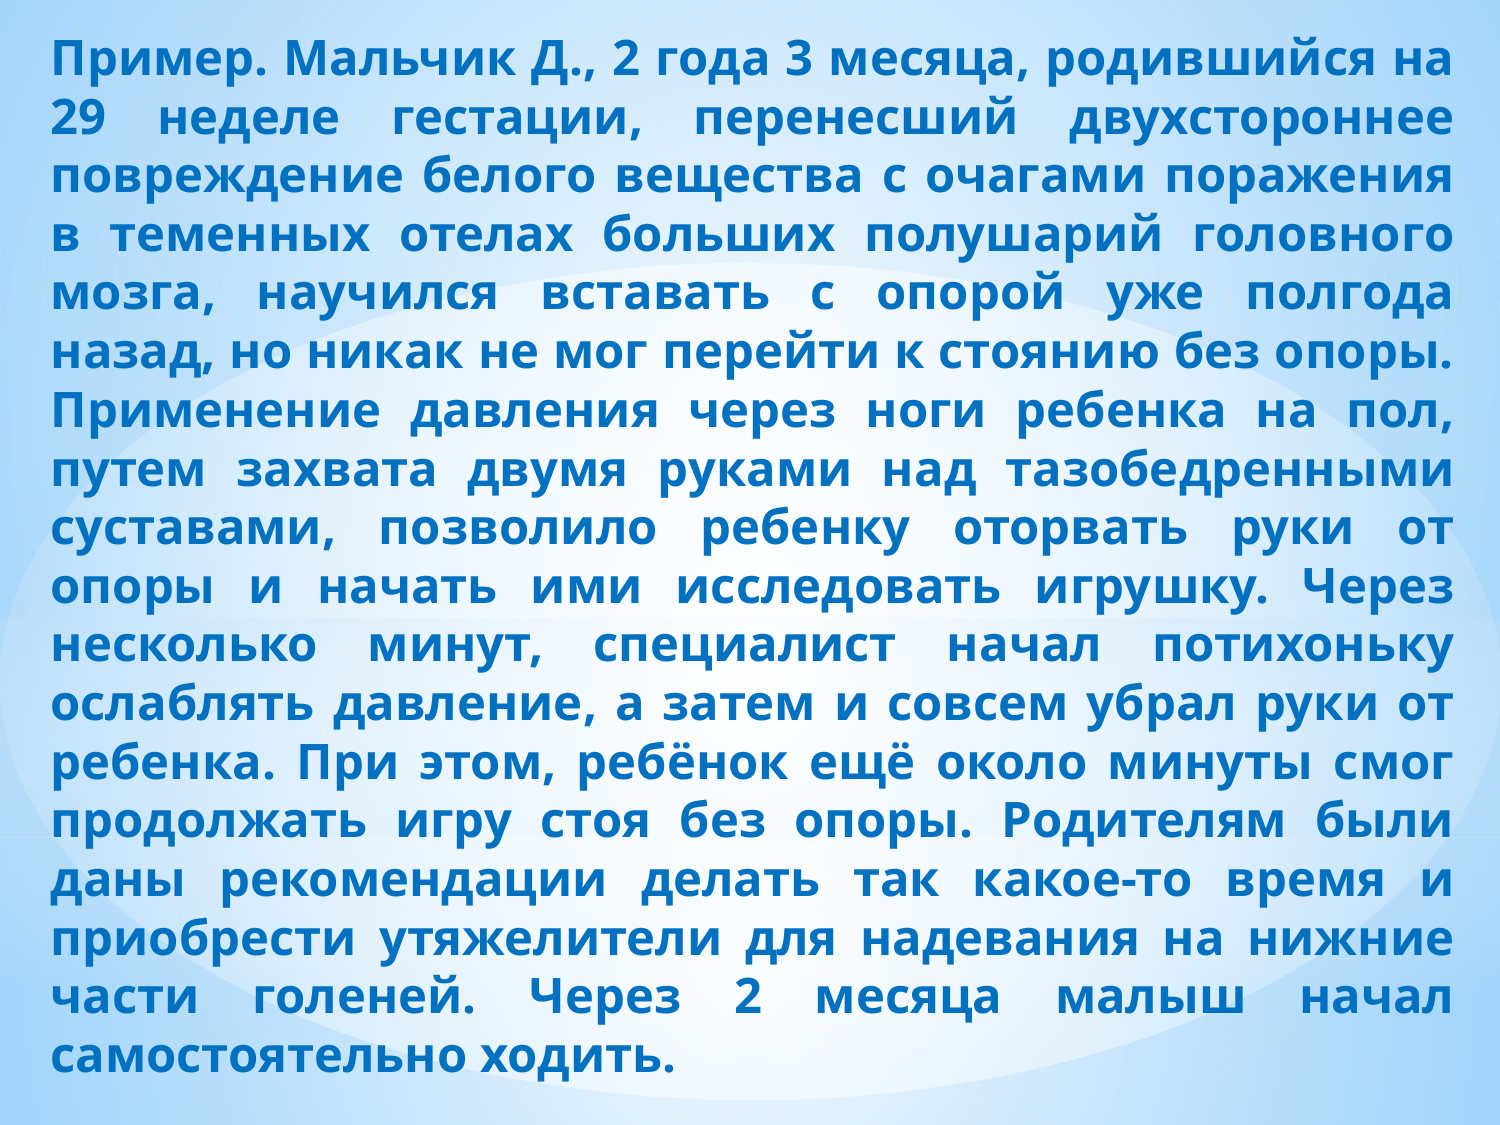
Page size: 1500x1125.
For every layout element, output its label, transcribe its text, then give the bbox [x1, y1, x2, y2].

list Пример. Мальчик Д., 2 года 3 месяца, родившийся на 29 неделе гестации, перенесший двухстороннее повреждение белого вещества с очагами поражения в теменных отелах больших полушарий головного мозга, научился вставать с опорой уже полгода назад, но никак не мог перейти к стоянию без опоры. Применение давления через ноги ребенка на пол, путем захвата двумя руками над тазобедренными суставами, позволило ребенку оторвать руки от опоры и начать ими исследовать игрушку. Через несколько минут, специалист начал потихоньку ослаблять давление, а затем и совсем убрал руки от ребенка. При этом, ребёнок ещё около минуты смог продолжать игру стоя без опоры. Родителям были даны рекомендации делать так какое-то время и приобрести утяжелители для надевания на нижние части голеней. Через 2 месяца малыш начал самостоятельно ходить. [29, 19, 1471, 1106]
